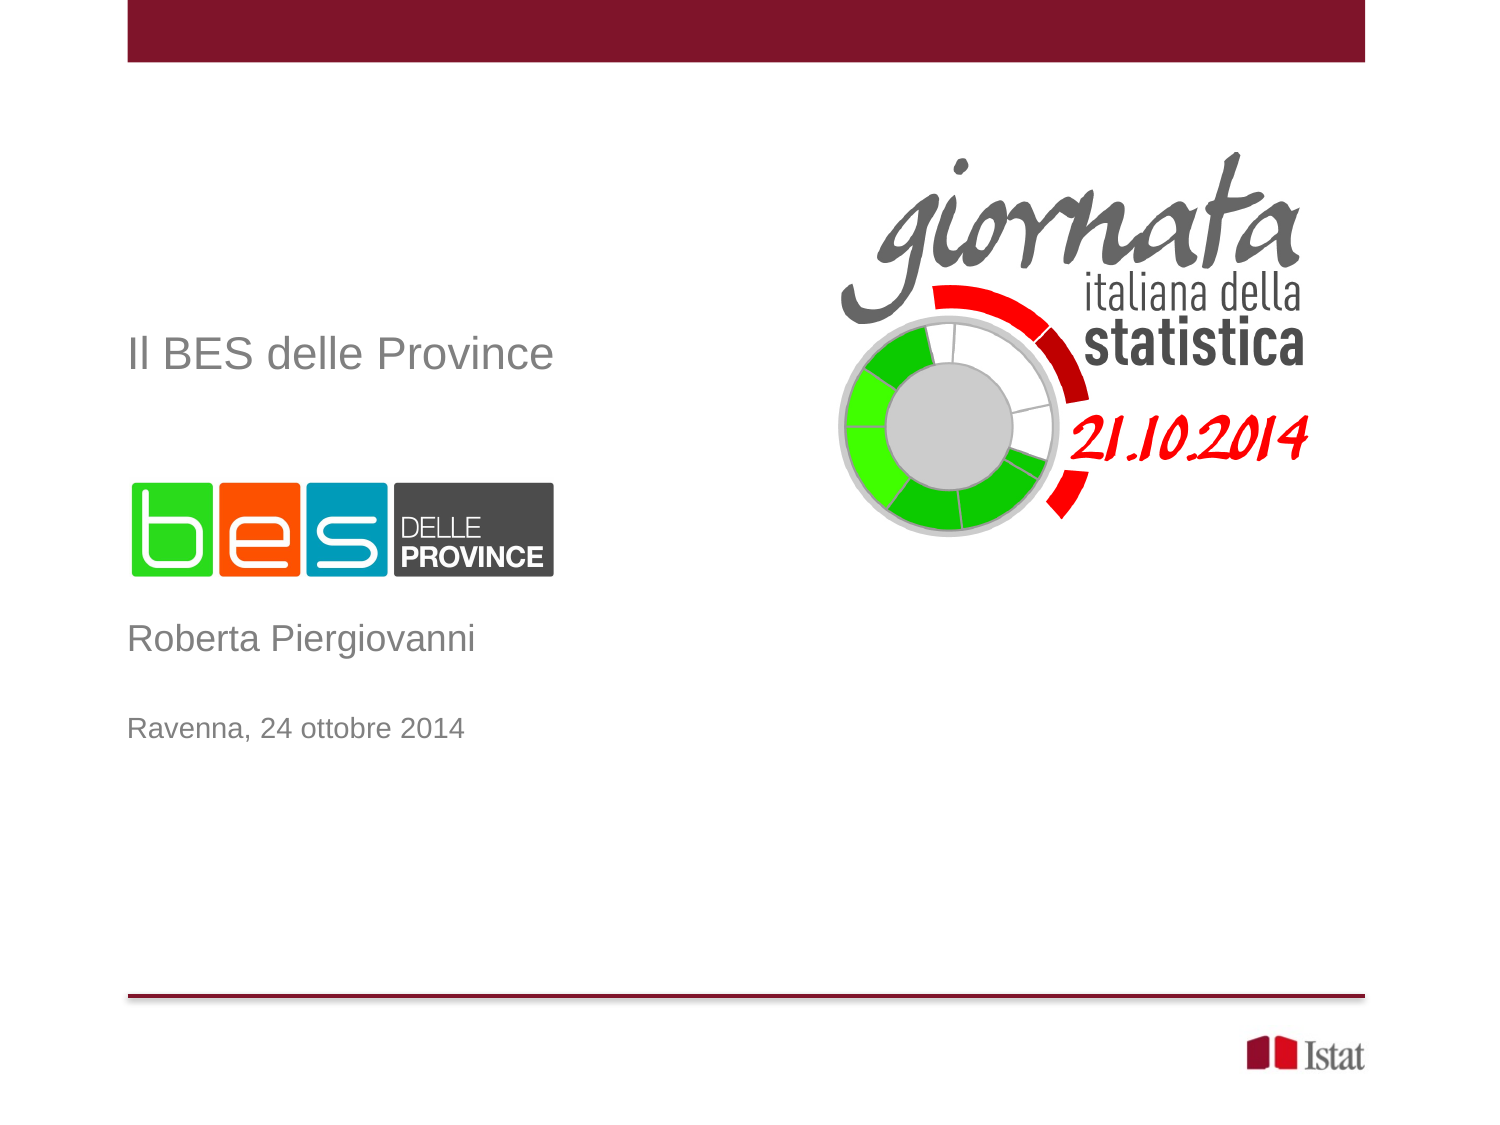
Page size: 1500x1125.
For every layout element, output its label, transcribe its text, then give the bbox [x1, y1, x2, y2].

picture [1239, 1025, 1373, 1081]
picture [836, 151, 1352, 539]
picture [128, 477, 554, 577]
text_box Il BES delle Province Roberta Piergiovanni Ravenna, 24 ottobre 2014 [112, 266, 1351, 752]
